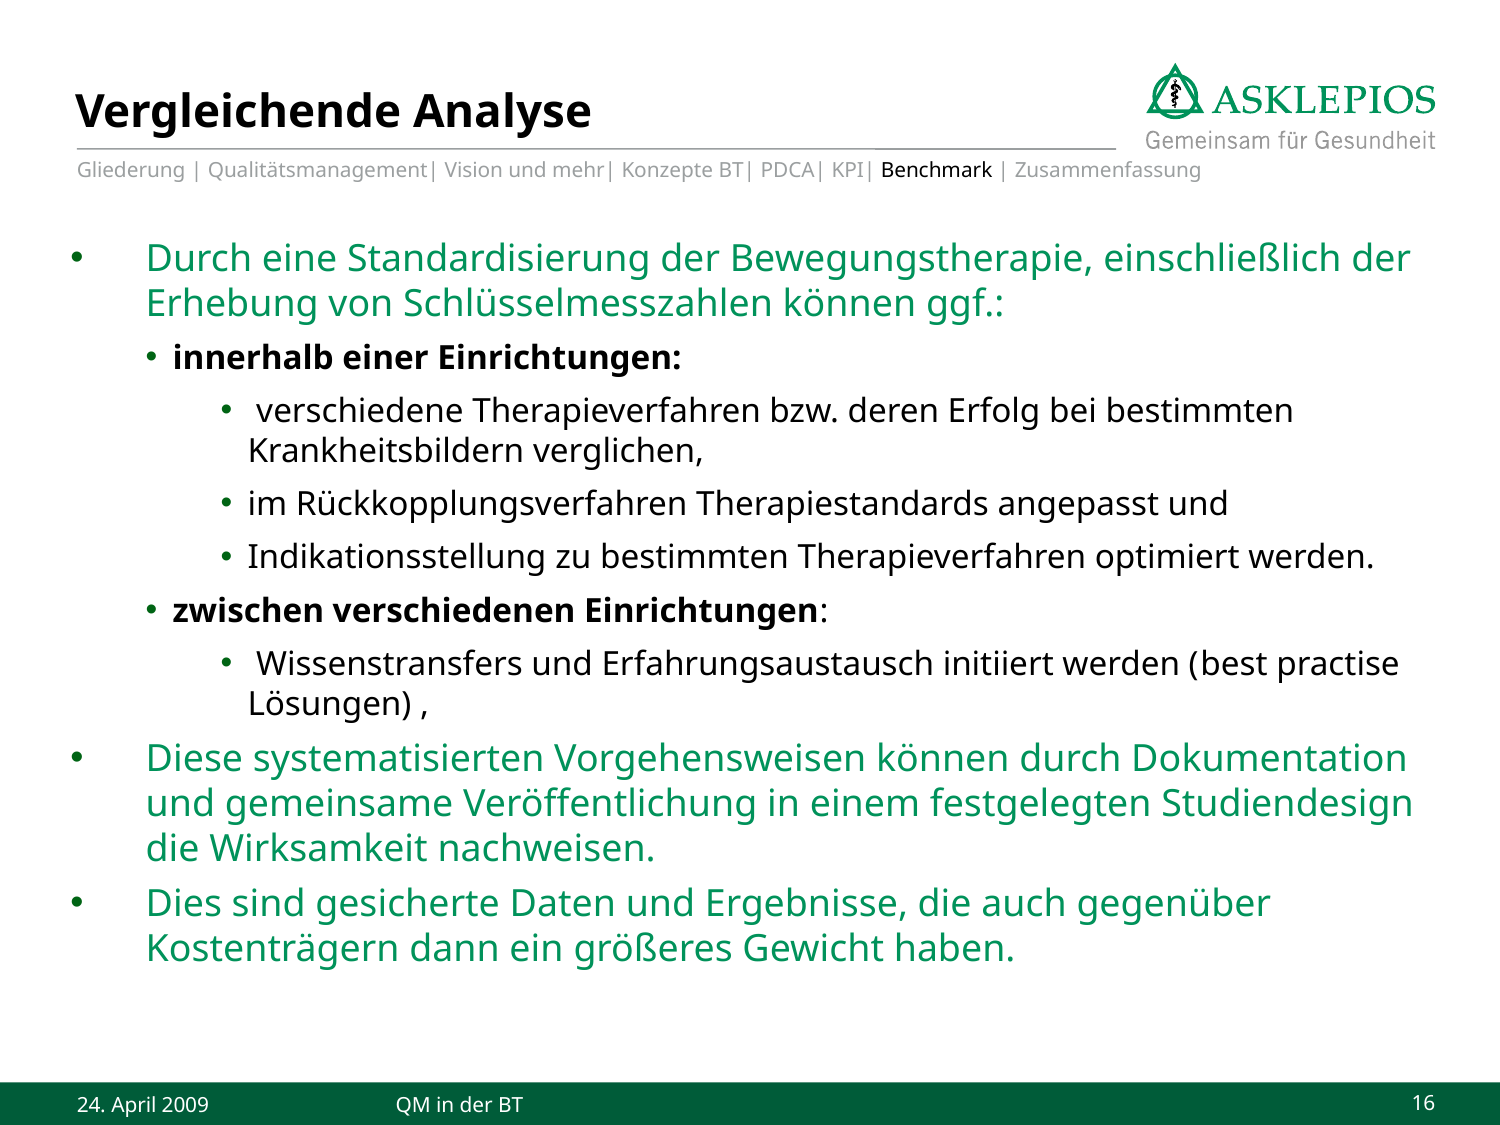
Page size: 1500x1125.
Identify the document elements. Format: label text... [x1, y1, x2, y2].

text_box Durch eine Standardisierung der Bewegungstherapie, einschließlich der Erhebung von Schlüsselmesszahlen können ggf.: innerhalb einer Einrichtungen: verschiedene Therapieverfahren bzw. deren Erfolg bei bestimmten Krankheitsbildern verglichen, im Rückkopplungsverfahren Therapiestandards angepasst und Indikationsstellung zu bestimmten Therapieverfahren optimiert werden. zwischen verschiedenen Einrichtungen: Wissenstransfers und Erfahrungsaustausch initiiert werden (best practise Lösungen) , Diese systematisierten Vorgehensweisen können durch Dokumentation und gemeinsame Veröffentlichung in einem festgelegten Studiendesign die Wirksamkeit nachweisen. Dies sind gesicherte Daten und Ergebnisse, die auch gegenüber Kostenträgern dann ein größeres Gewicht haben. [70, 234, 1429, 1079]
text_box Gliederung | Qualitätsmanagement| Vision und mehr| Konzepte BT| PDCA| KPI| Benchmark | Zusammenfassung [76, 149, 1117, 220]
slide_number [76, 1082, 390, 1125]
slide_number 16 [1352, 1082, 1436, 1125]
footer QM in der BT [395, 1082, 1318, 1125]
title Vergleichende Analyse [74, 66, 999, 150]
